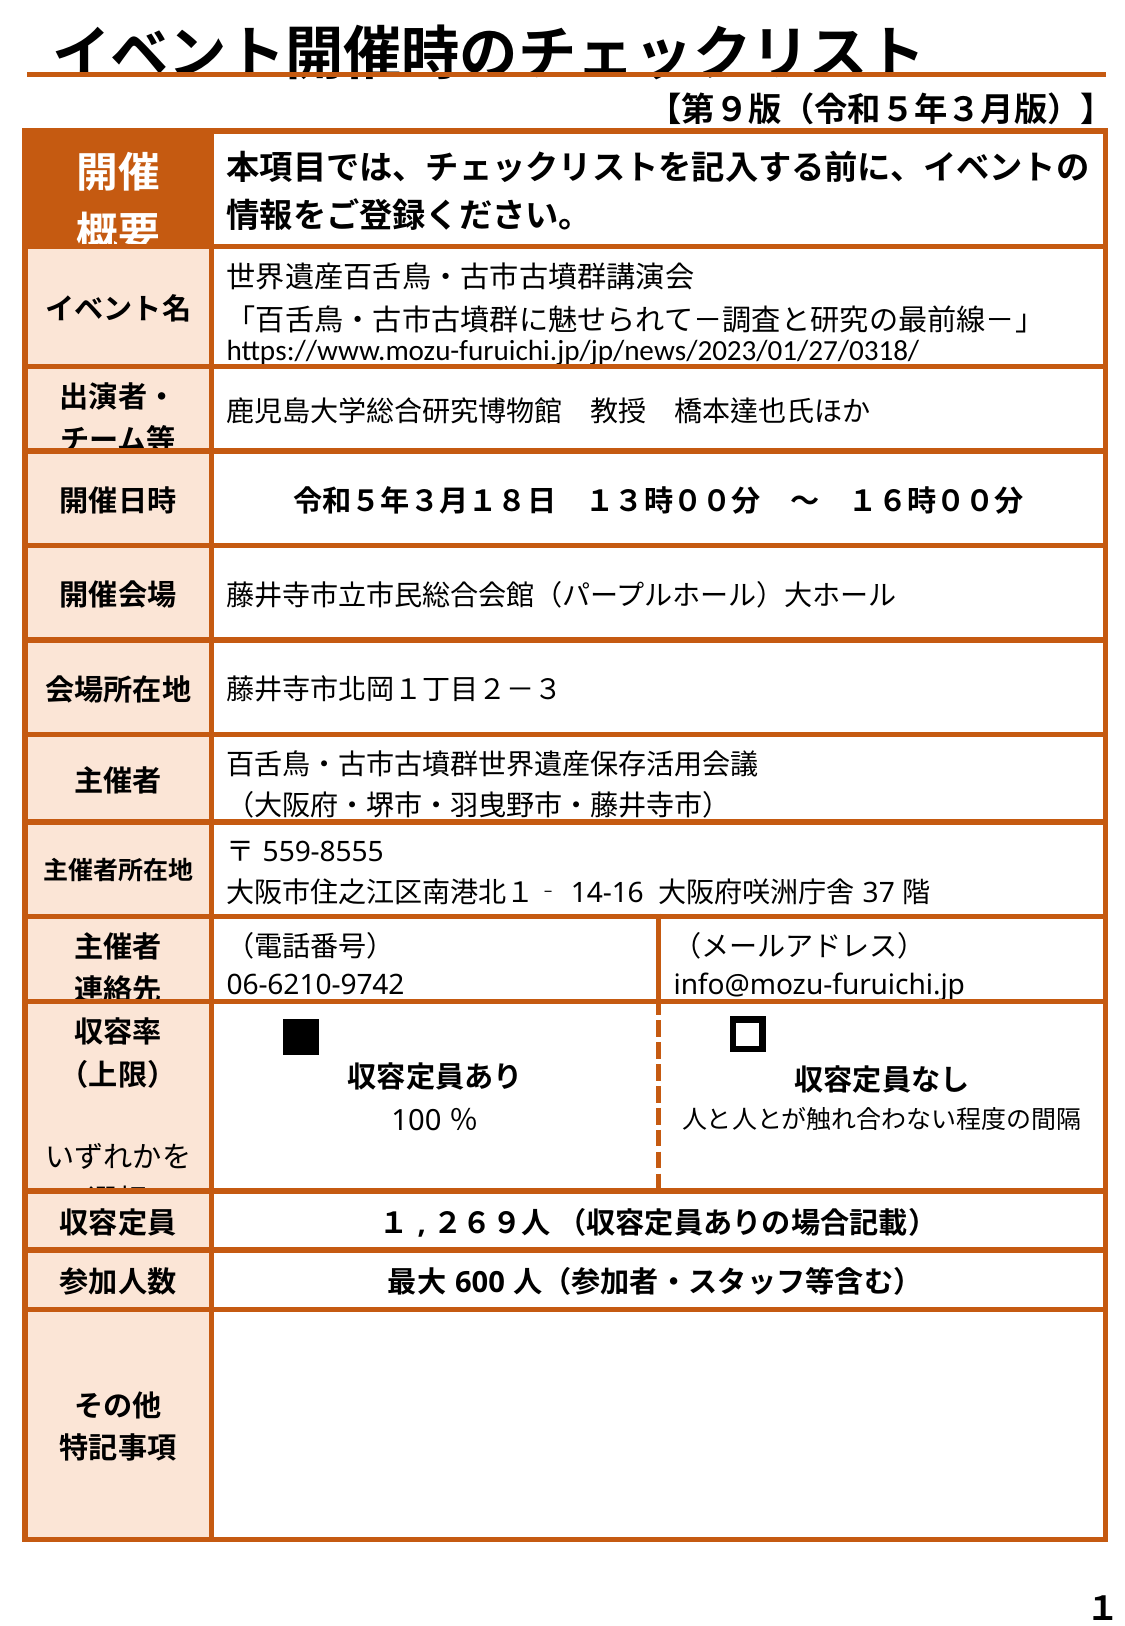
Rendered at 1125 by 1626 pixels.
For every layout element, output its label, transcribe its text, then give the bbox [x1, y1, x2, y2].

table_cell [214, 1312, 1103, 1537]
table_cell 鹿児島大学総合研究博物館 教授 橋本達也氏ほか [214, 369, 1103, 448]
text_box 【第９版（令和５年３月版）】 [619, 95, 1125, 136]
table_cell 参加人数 [28, 1253, 209, 1307]
table_cell 収容定員あり 100％ [214, 1004, 659, 1188]
table_cell １,２６９人 （収容定員ありの場合記載） [214, 1194, 1103, 1247]
table_cell 主催者 [28, 737, 209, 819]
table_cell 〒559-8555 大阪市住之江区南港北１‐14‐16 大阪府咲洲庁舎37階 [214, 825, 1103, 914]
table_cell 出演者・ チーム等 [28, 369, 209, 448]
text_box １ [1058, 1580, 1125, 1625]
table_cell 最大600人（参加者・スタッフ等含む） [214, 1253, 1103, 1307]
table_cell 会場所在地 [28, 643, 209, 732]
table_header 本項目では、チェックリストを記入する前に、イベントの情報をご登録ください。 [214, 134, 1103, 244]
table_cell 主催者 連絡先 [28, 919, 209, 999]
table_cell その他 特記事項 [28, 1312, 209, 1537]
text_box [0, 8, 1125, 95]
table_cell 収容率 （上限） いずれかを選択 [28, 1004, 209, 1188]
table_cell 開催会場 [28, 548, 209, 637]
table_cell イベント名 [28, 249, 209, 364]
table_cell 百舌鳥・古市古墳群世界遺産保存活用会議 （大阪府・堺市・羽曳野市・藤井寺市） [214, 737, 1103, 819]
table_cell 主催者所在地 [28, 825, 209, 914]
table_cell 収容定員 [28, 1194, 209, 1247]
table_cell （電話番号） 06-6210-9742 [214, 919, 656, 999]
table_cell （メールアドレス） info@mozu-furuichi.jp [661, 919, 1103, 999]
table_cell 藤井寺市北岡１丁目２－３ [214, 643, 1103, 732]
text_box [285, 1021, 317, 1053]
table_cell 世界遺産百舌鳥・古市古墳群講演会 「百舌鳥・古市古墳群に魅せられて－調査と研究の最前線－」 https://www.mozu-furuichi.jp/jp/news/2023/01/27/0318/ [214, 249, 1103, 364]
text_box [732, 1018, 763, 1050]
table_cell 収容定員なし 人と人とが触れ合わない程度の間隔 [659, 1004, 1103, 1188]
table_cell 令和５年３月１８日 １３時００分 ～ １６時００分 [214, 454, 1103, 543]
table_cell 藤井寺市立市民総合会館（パープルホール）大ホール [214, 548, 1103, 637]
table_cell 開催日時 [28, 454, 209, 543]
table_header 開催 概要 [28, 134, 209, 244]
